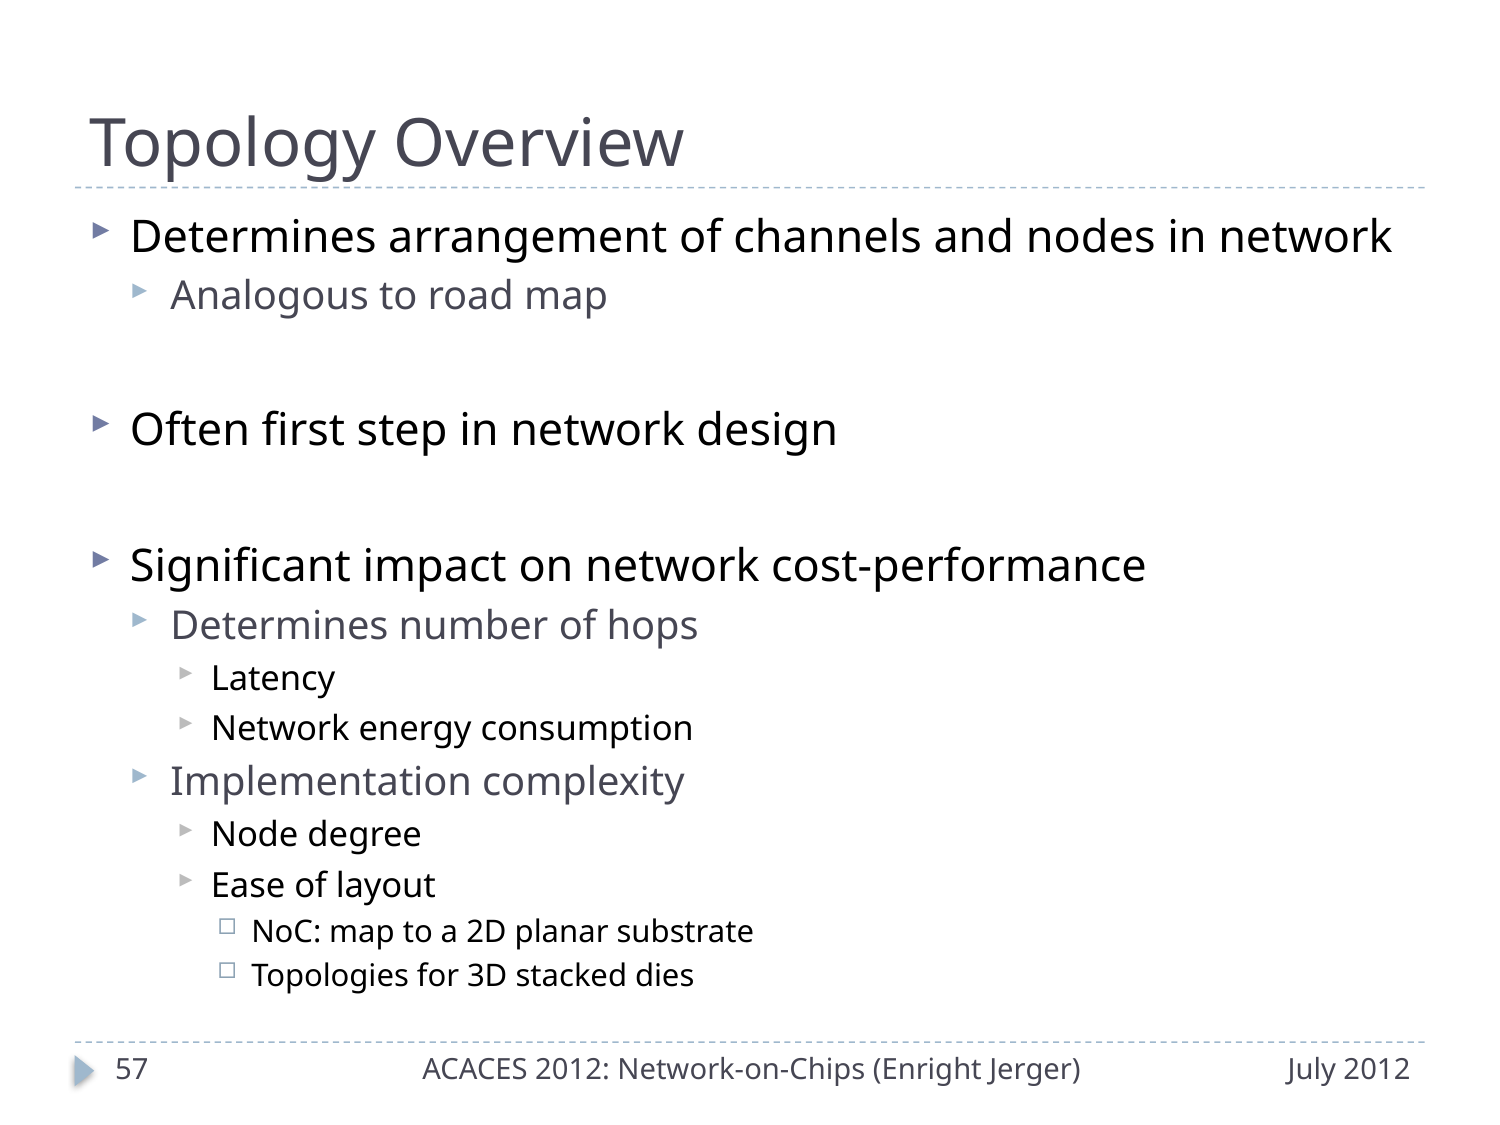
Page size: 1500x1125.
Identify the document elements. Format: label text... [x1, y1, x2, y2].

footer ACACES 2012: Network-on-Chips (Enright Jerger) [311, 1043, 1192, 1103]
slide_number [1230, 1042, 1426, 1103]
list Determines arrangement of channels and nodes in network Analogous to road map Often first step in network design Significant impact on network cost-performance Determines number of hops Latency Network energy consumption Implementation complexity Node degree Ease of layout NoC: map to a 2D planar substrate Topologies for 3D stacked dies [75, 200, 1425, 1043]
slide_number 56 [100, 1043, 256, 1103]
title Topology Overview [75, 24, 1425, 188]
